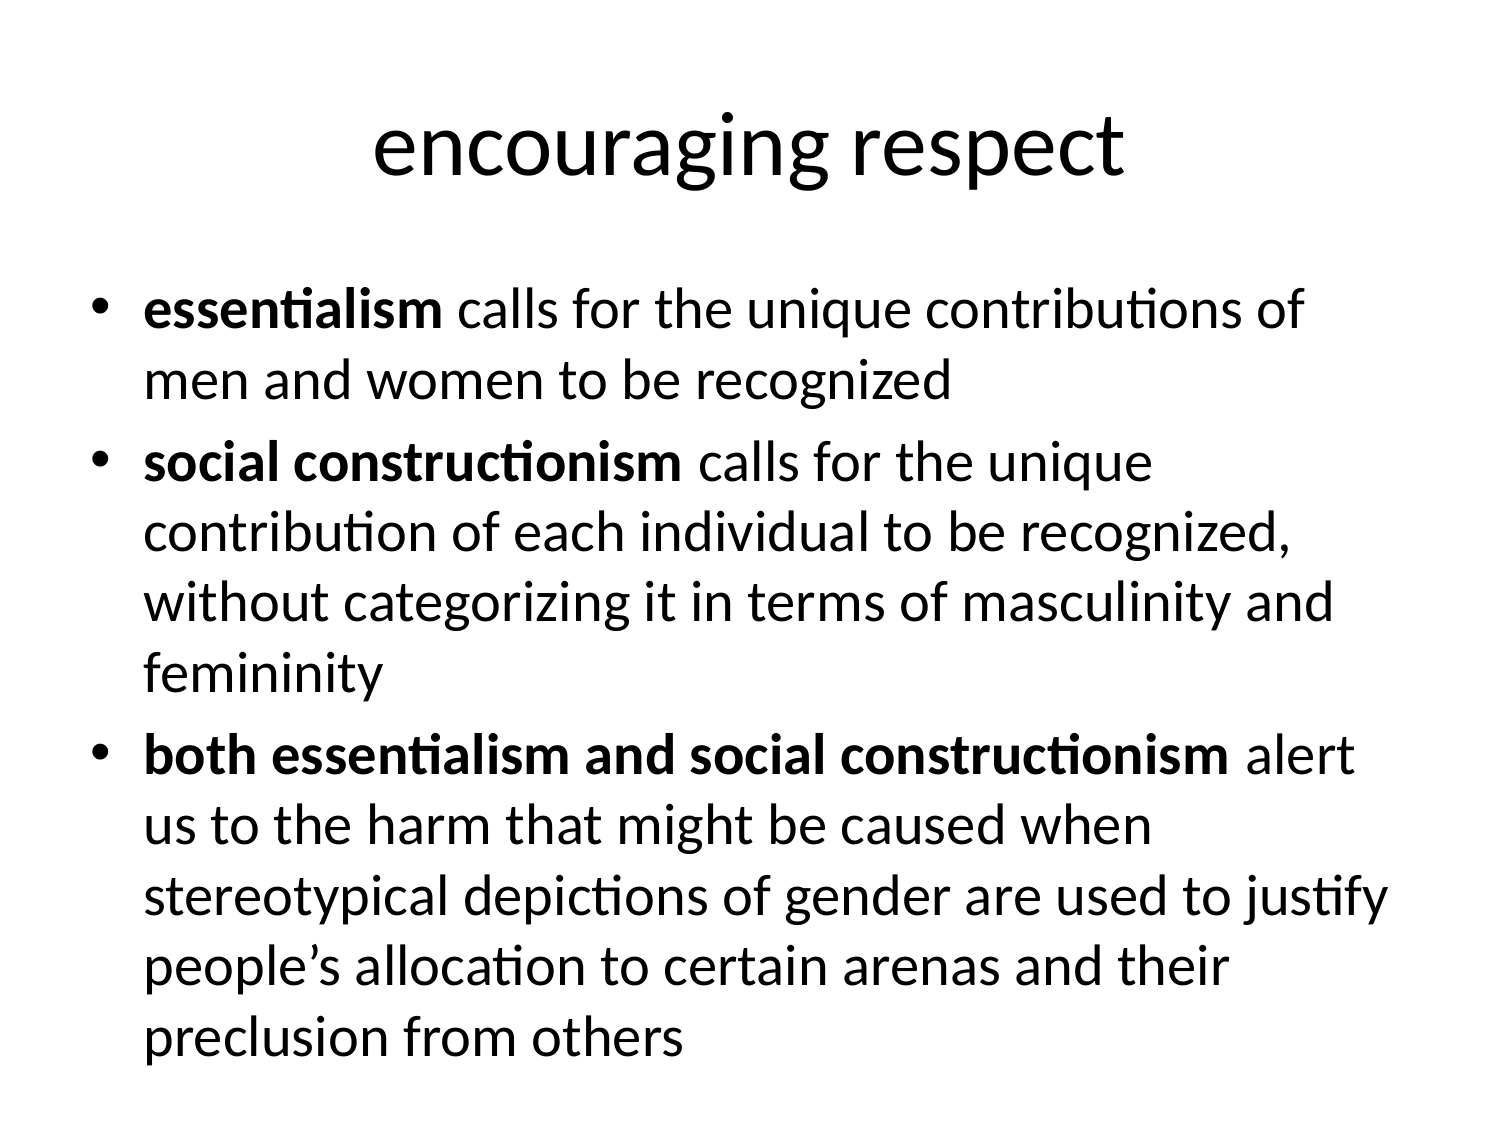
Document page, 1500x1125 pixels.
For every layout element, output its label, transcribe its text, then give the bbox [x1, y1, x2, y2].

list essentialism calls for the unique contributions of men and women to be recognized social constructionism calls for the unique contribution of each individual to be recognized, without categorizing it in terms of masculinity and femininity both essentialism and social constructionism alert us to the harm that might be caused when stereotypical depictions of gender are used to justify people’s allocation to certain arenas and their preclusion from others [75, 262, 1425, 1083]
title encouraging respect [75, 45, 1425, 233]
